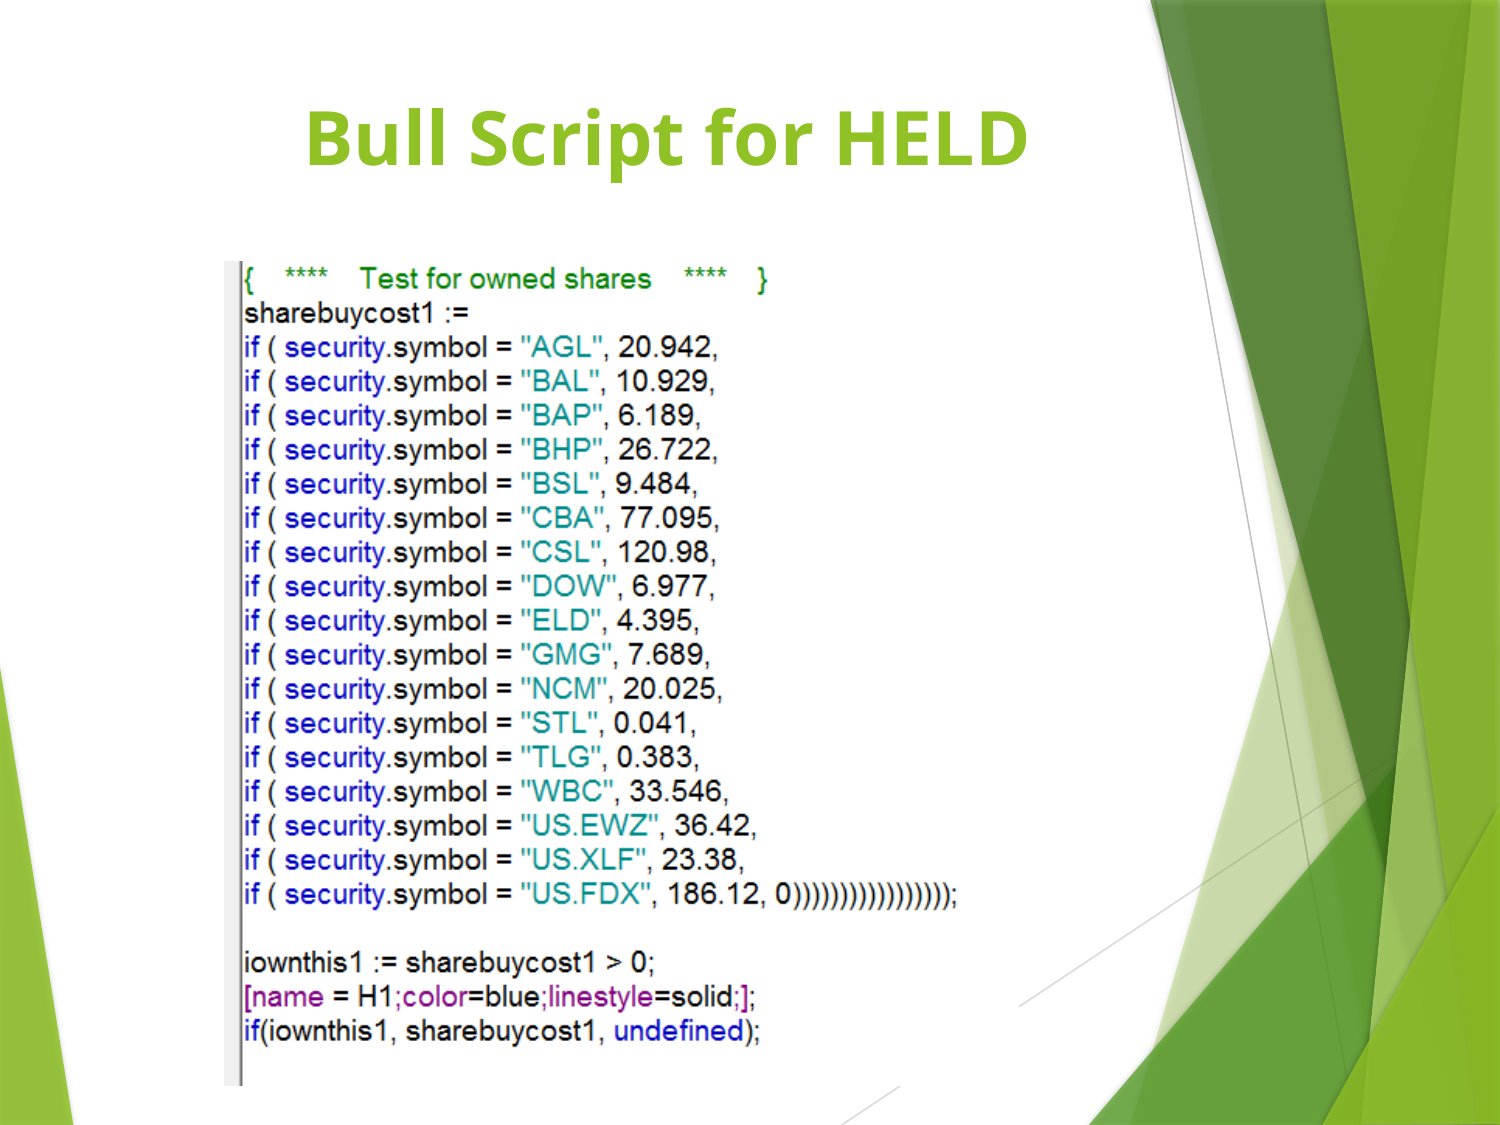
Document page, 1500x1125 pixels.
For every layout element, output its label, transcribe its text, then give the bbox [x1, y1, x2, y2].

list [223, 261, 1020, 1087]
title Bull Script for HELD [89, 66, 1247, 205]
